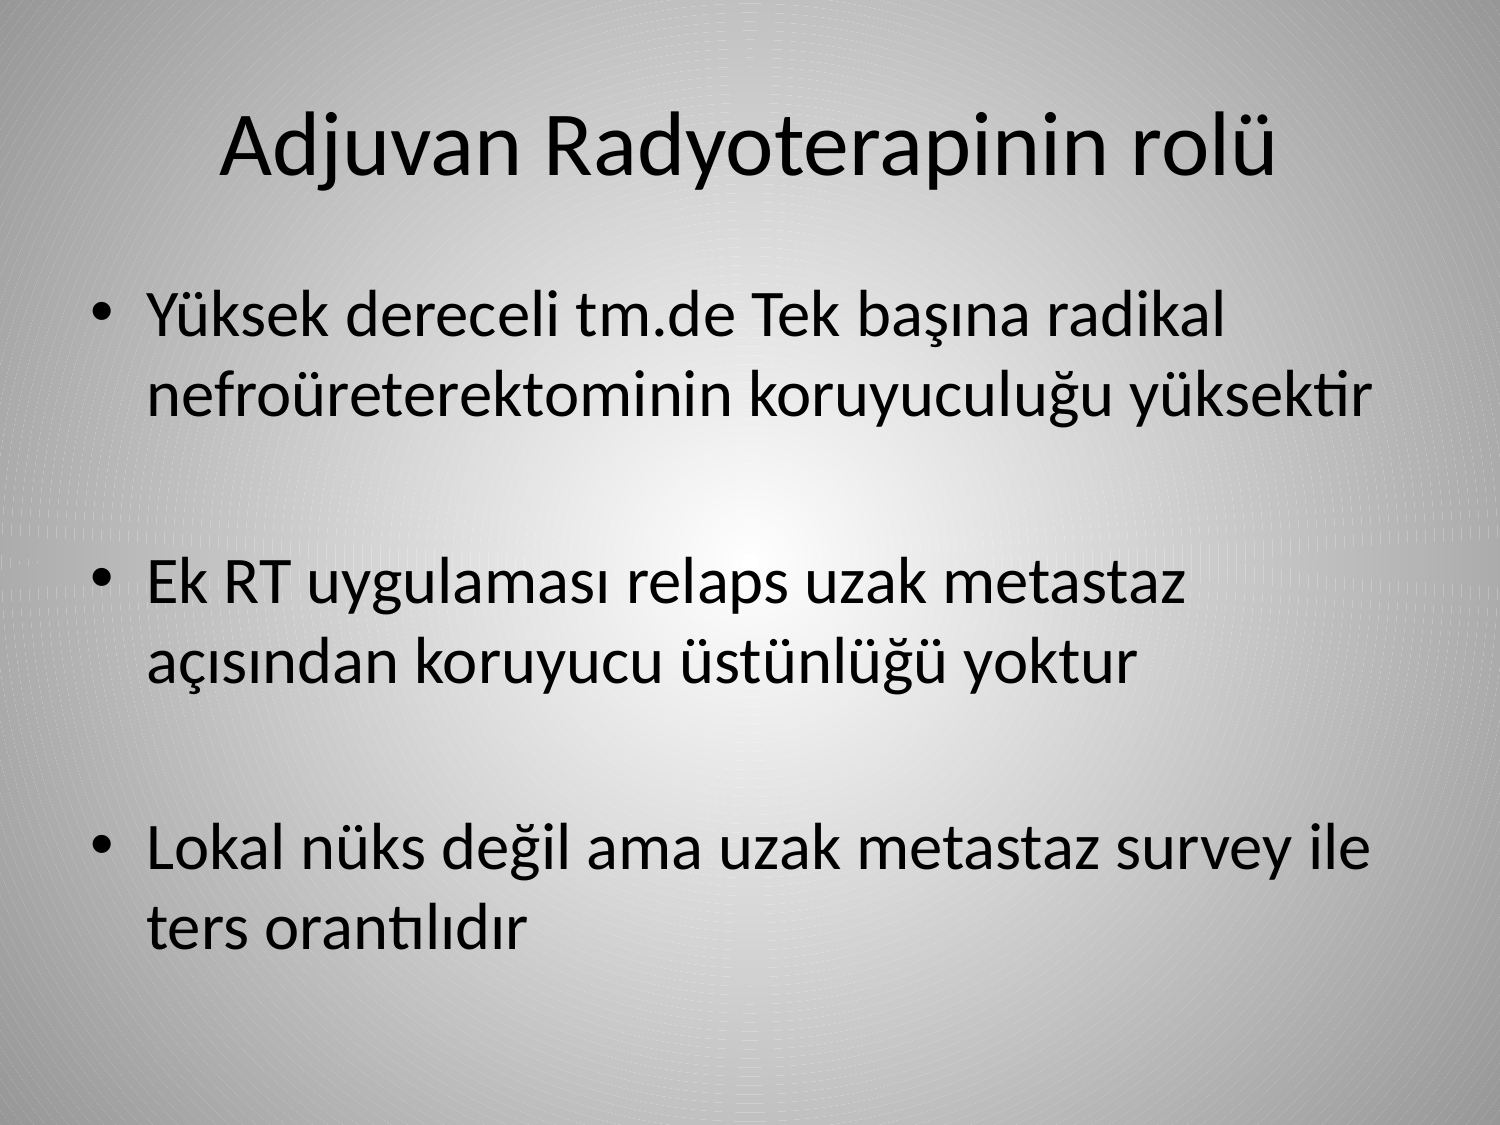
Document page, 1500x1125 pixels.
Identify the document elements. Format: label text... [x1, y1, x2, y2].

title Adjuvan Radyoterapinin rolü [75, 45, 1425, 233]
list Yüksek dereceli tm.de Tek başına radikal nefroüreterektominin koruyuculuğu yüksektir Ek RT uygulaması relaps uzak metastaz açısından koruyucu üstünlüğü yoktur Lokal nüks değil ama uzak metastaz survey ile ters orantılıdır [75, 262, 1425, 1005]
